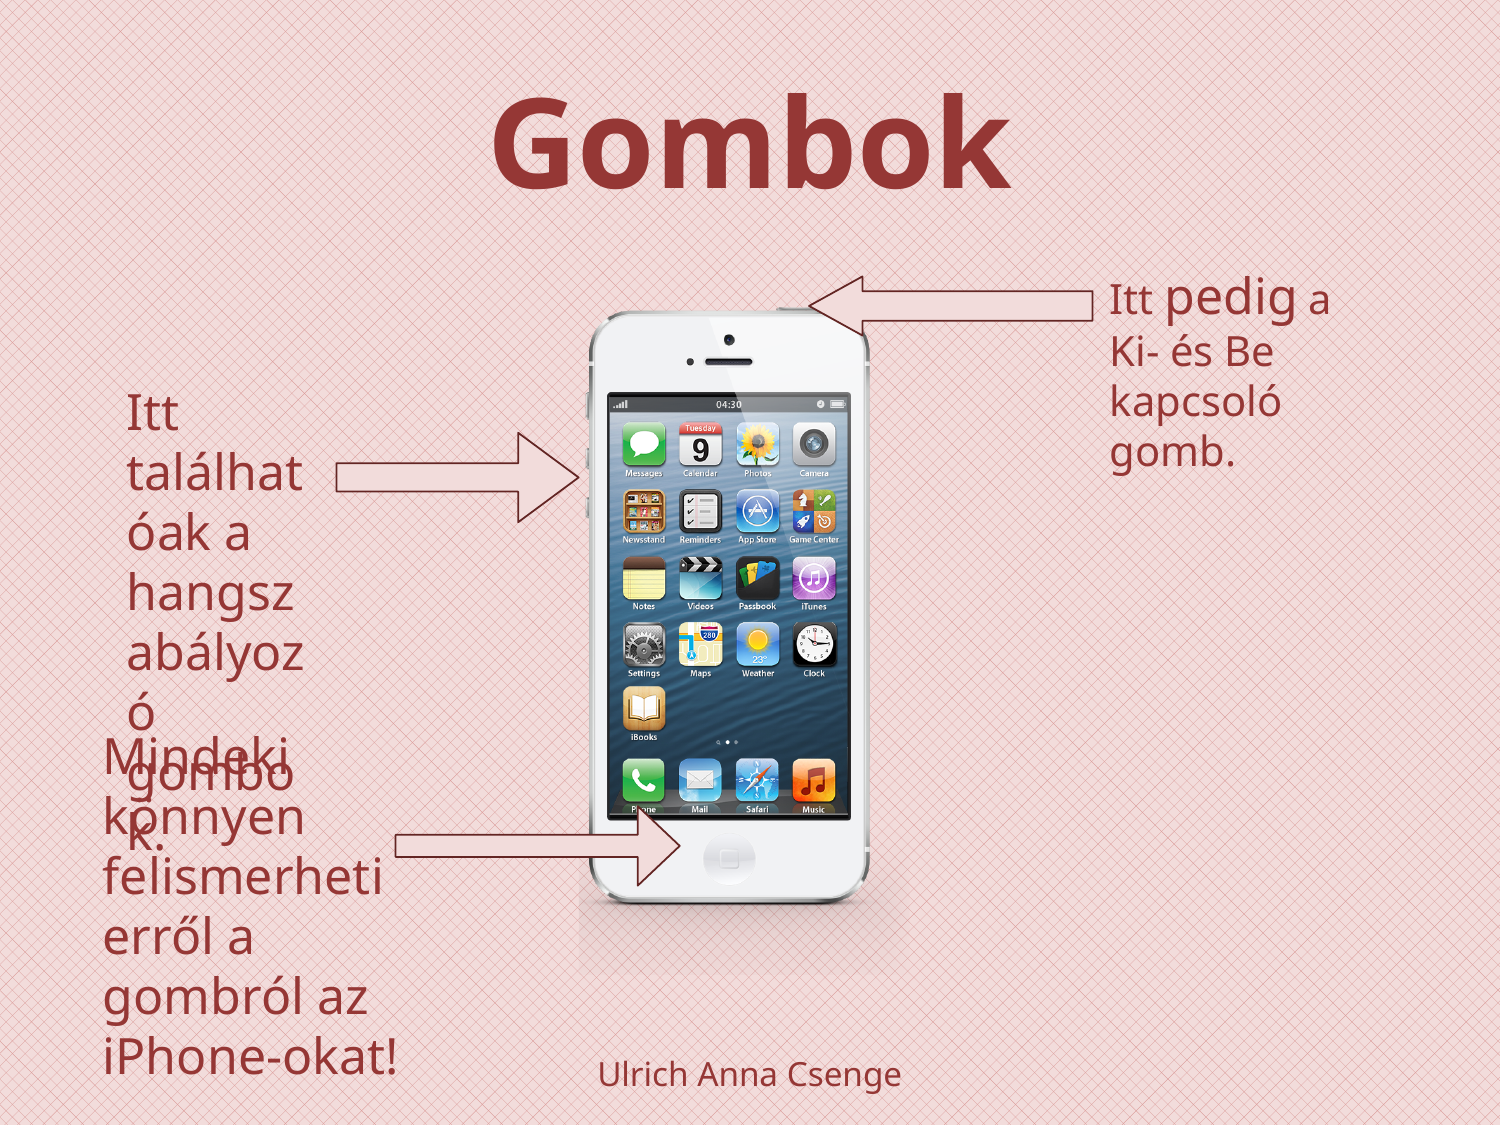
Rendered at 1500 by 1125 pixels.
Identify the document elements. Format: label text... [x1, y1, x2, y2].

title Gombok [75, 45, 1425, 233]
text_box Itt pedig a Ki- és Be kapcsoló gomb. [1095, 257, 1403, 483]
footer Ulrich Anna Csenge [512, 1042, 988, 1103]
text_box [394, 833, 578, 858]
text_box Mindeki könnyen felismerheti erről a gombról az iPhone-okat! [87, 717, 431, 1092]
text_box [337, 431, 578, 524]
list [578, 231, 910, 975]
text_box Itt találhatóak a hangszabályozó gombok. [112, 373, 337, 869]
text_box [910, 290, 1094, 322]
